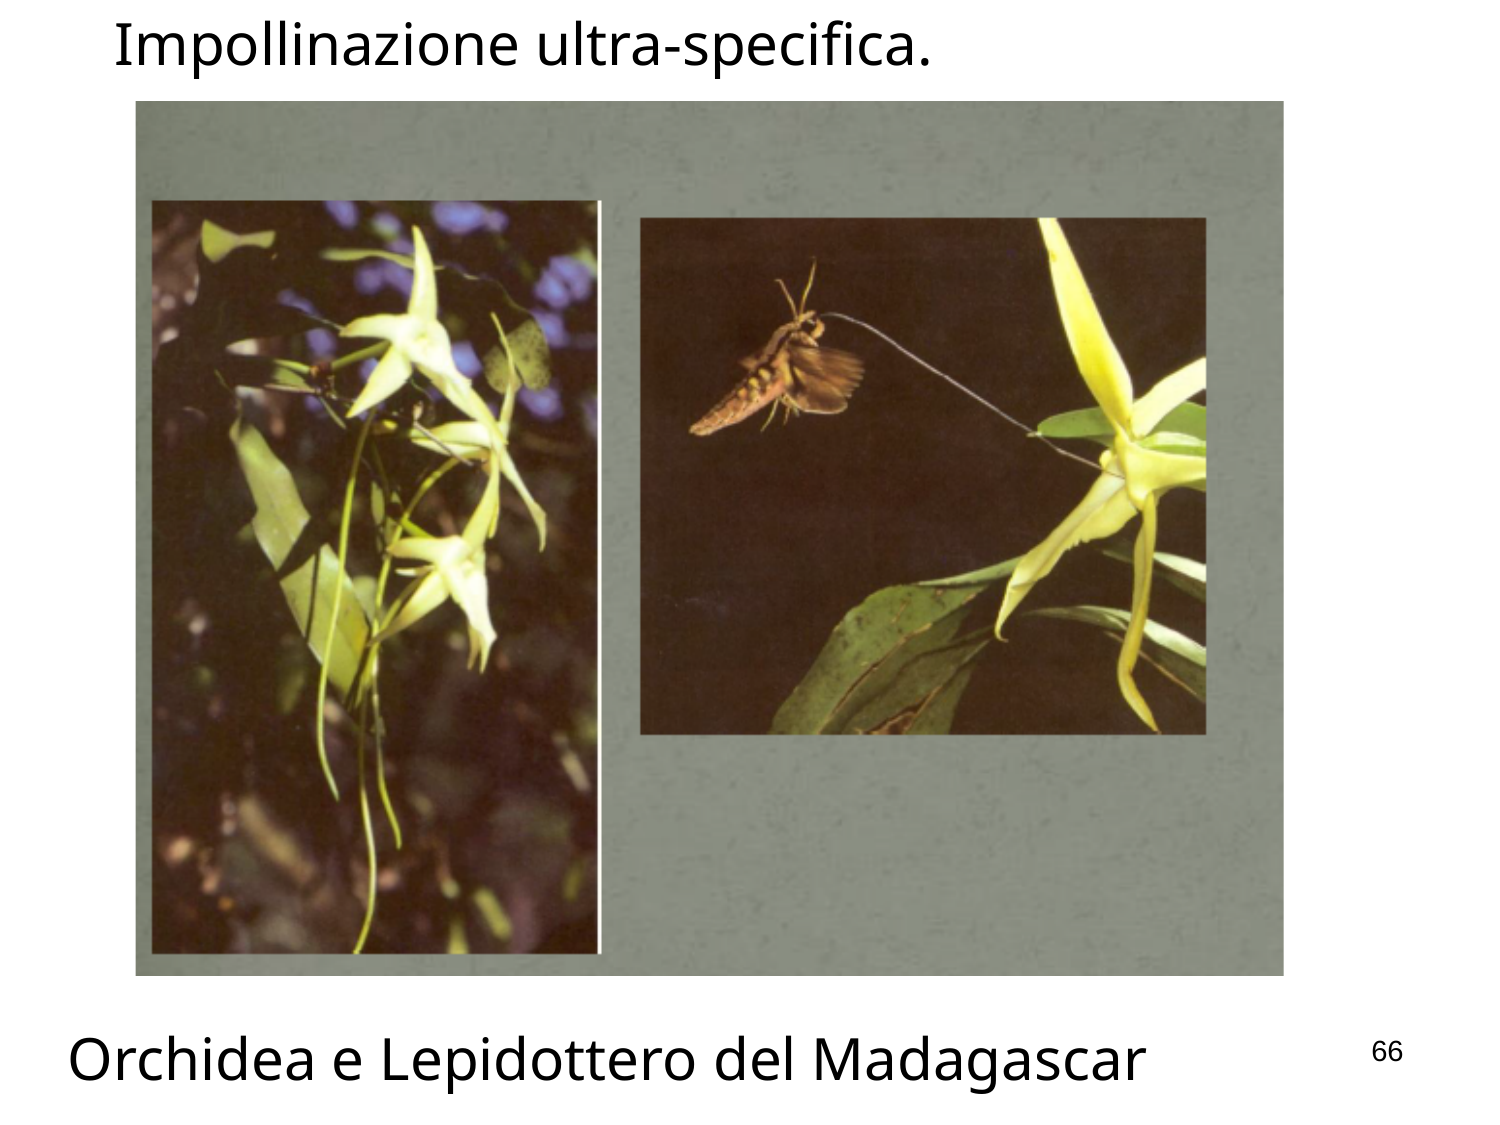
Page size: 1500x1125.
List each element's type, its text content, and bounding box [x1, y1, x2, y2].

text_box Impollinazione ultra-specifica. [100, 0, 1365, 85]
text_box Orchidea e Lepidottero del Madagascar [53, 1015, 1258, 1100]
slide_number 66 [1371, 1031, 1419, 1069]
picture [135, 101, 1284, 977]
